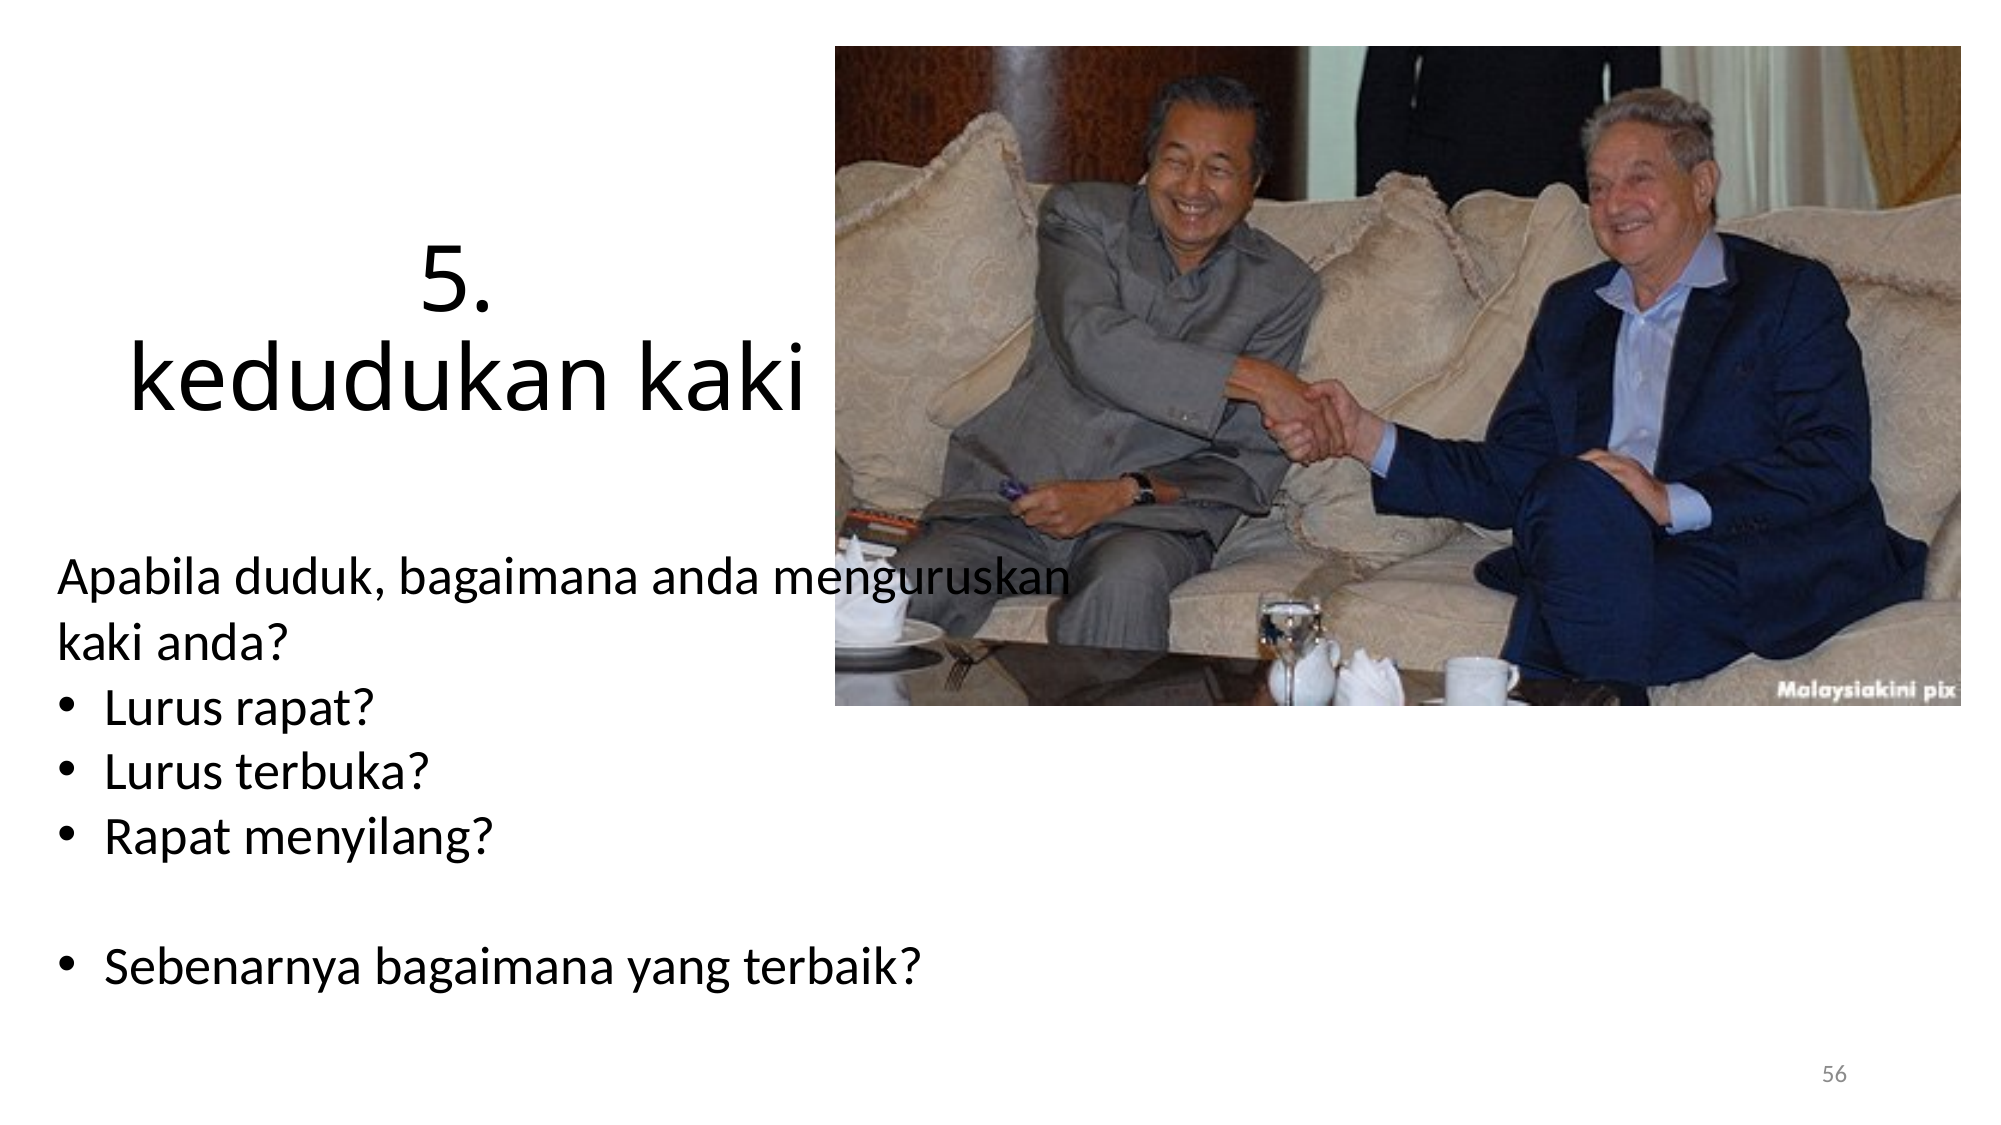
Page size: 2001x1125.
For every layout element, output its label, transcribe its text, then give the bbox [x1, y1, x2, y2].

title 5. kedudukan kaki [0, 198, 835, 463]
slide_number 56 [1412, 1042, 1863, 1103]
picture [835, 46, 1961, 706]
text_box Apabila duduk, bagaimana anda menguruskan kaki anda? Lurus rapat? Lurus terbuka? Rapat menyilang? Sebenarnya bagaimana yang terbaik? [42, 533, 1137, 1003]
